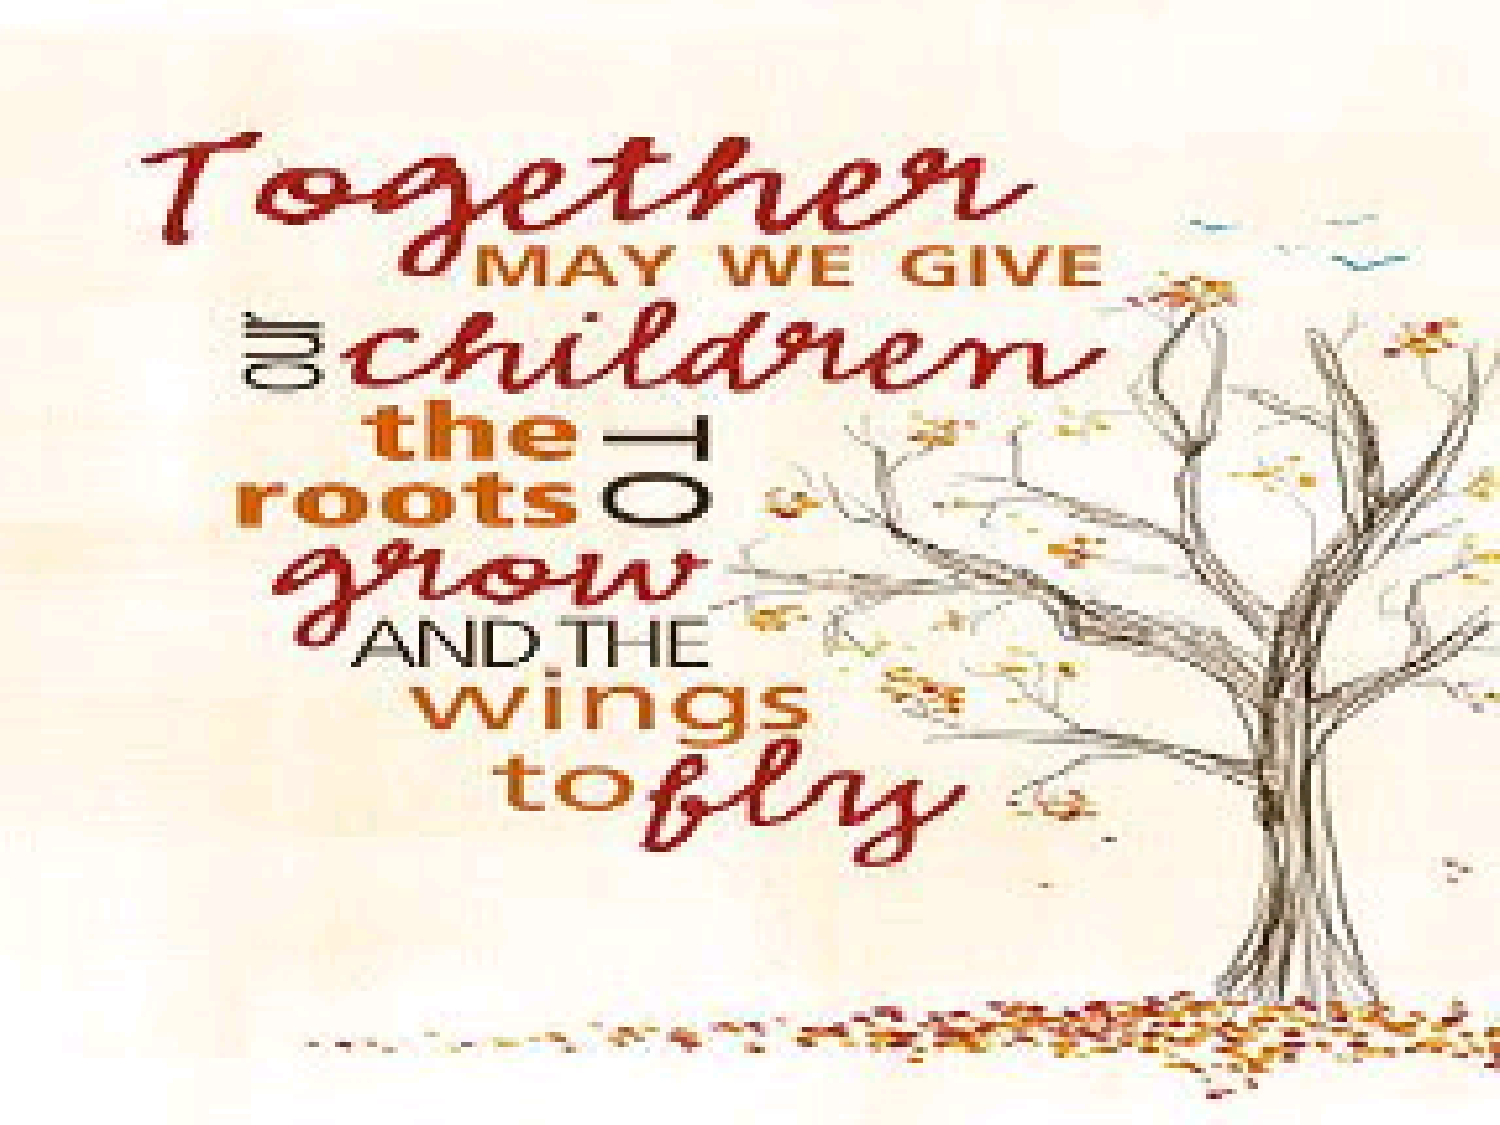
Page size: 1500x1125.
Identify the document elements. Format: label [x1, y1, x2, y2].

list [0, 0, 1500, 1125]
